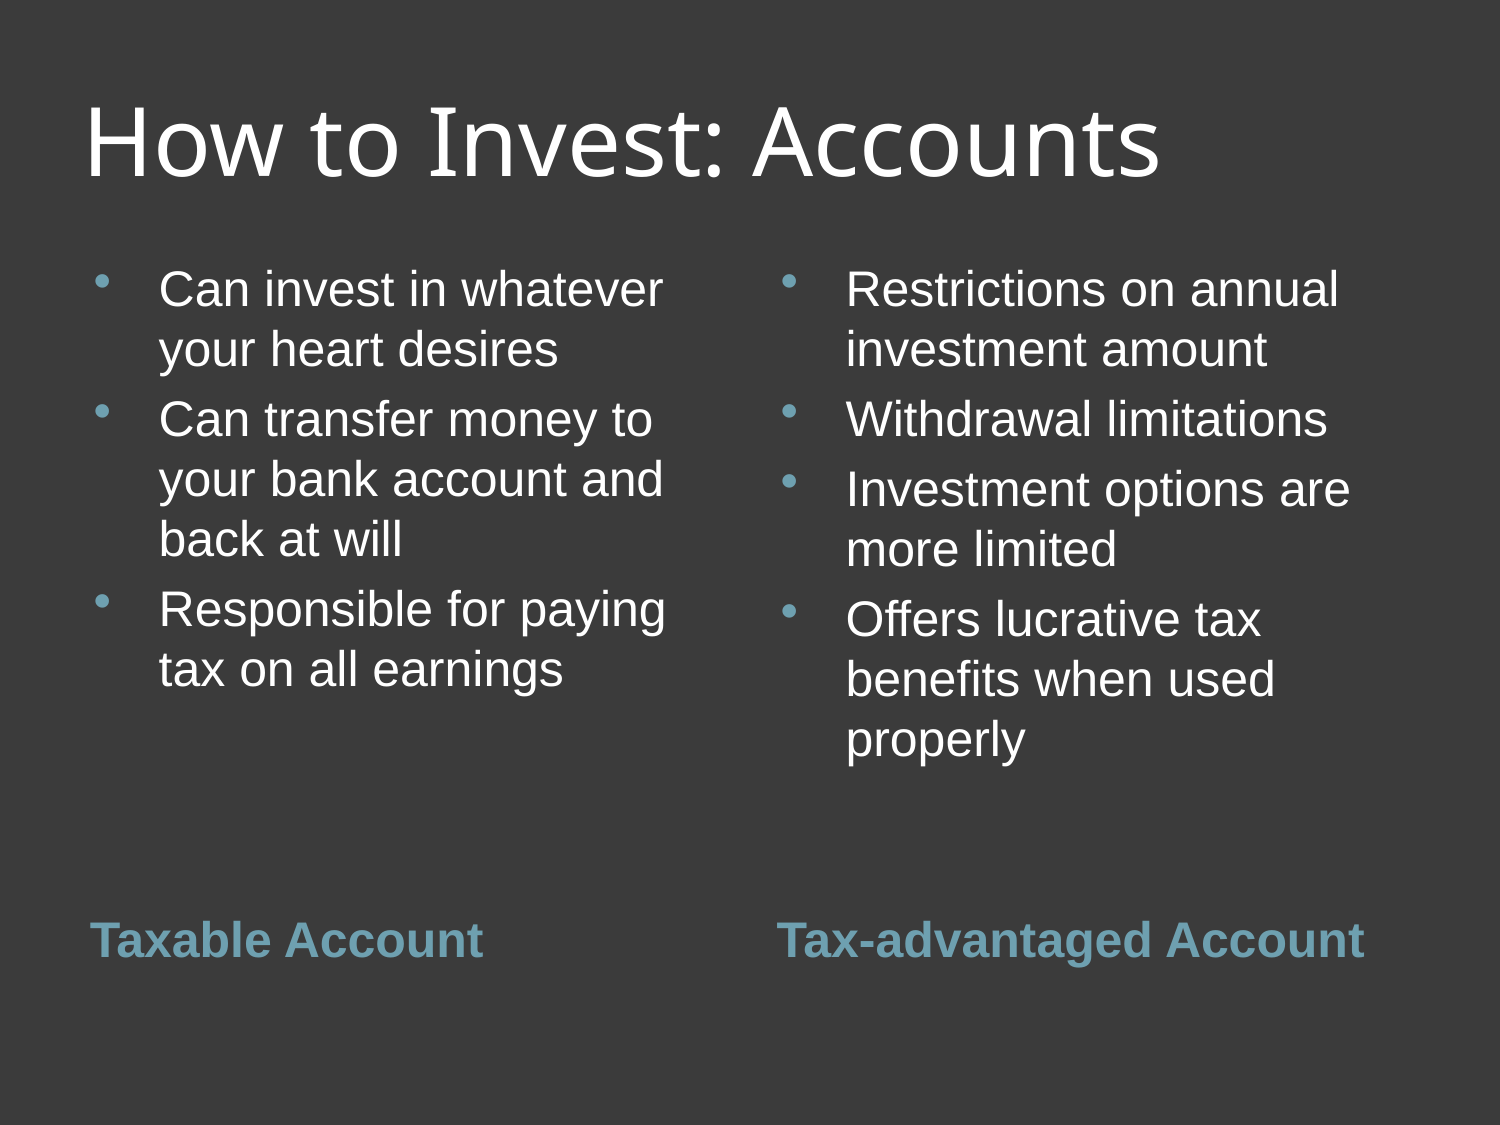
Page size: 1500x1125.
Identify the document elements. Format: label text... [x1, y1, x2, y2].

list Restrictions on annual investment amount Withdrawal limitations Investment options are more limited Offers lucrative tax benefits when used properly [761, 248, 1425, 896]
list Tax-advantaged Account [761, 900, 1425, 1038]
list Can invest in whatever your heart desires Can transfer money to your bank account and back at will Responsible for paying tax on all earnings [75, 248, 738, 896]
list Taxable Account [75, 900, 738, 1038]
title How to Invest: Accounts [75, 44, 1425, 233]
